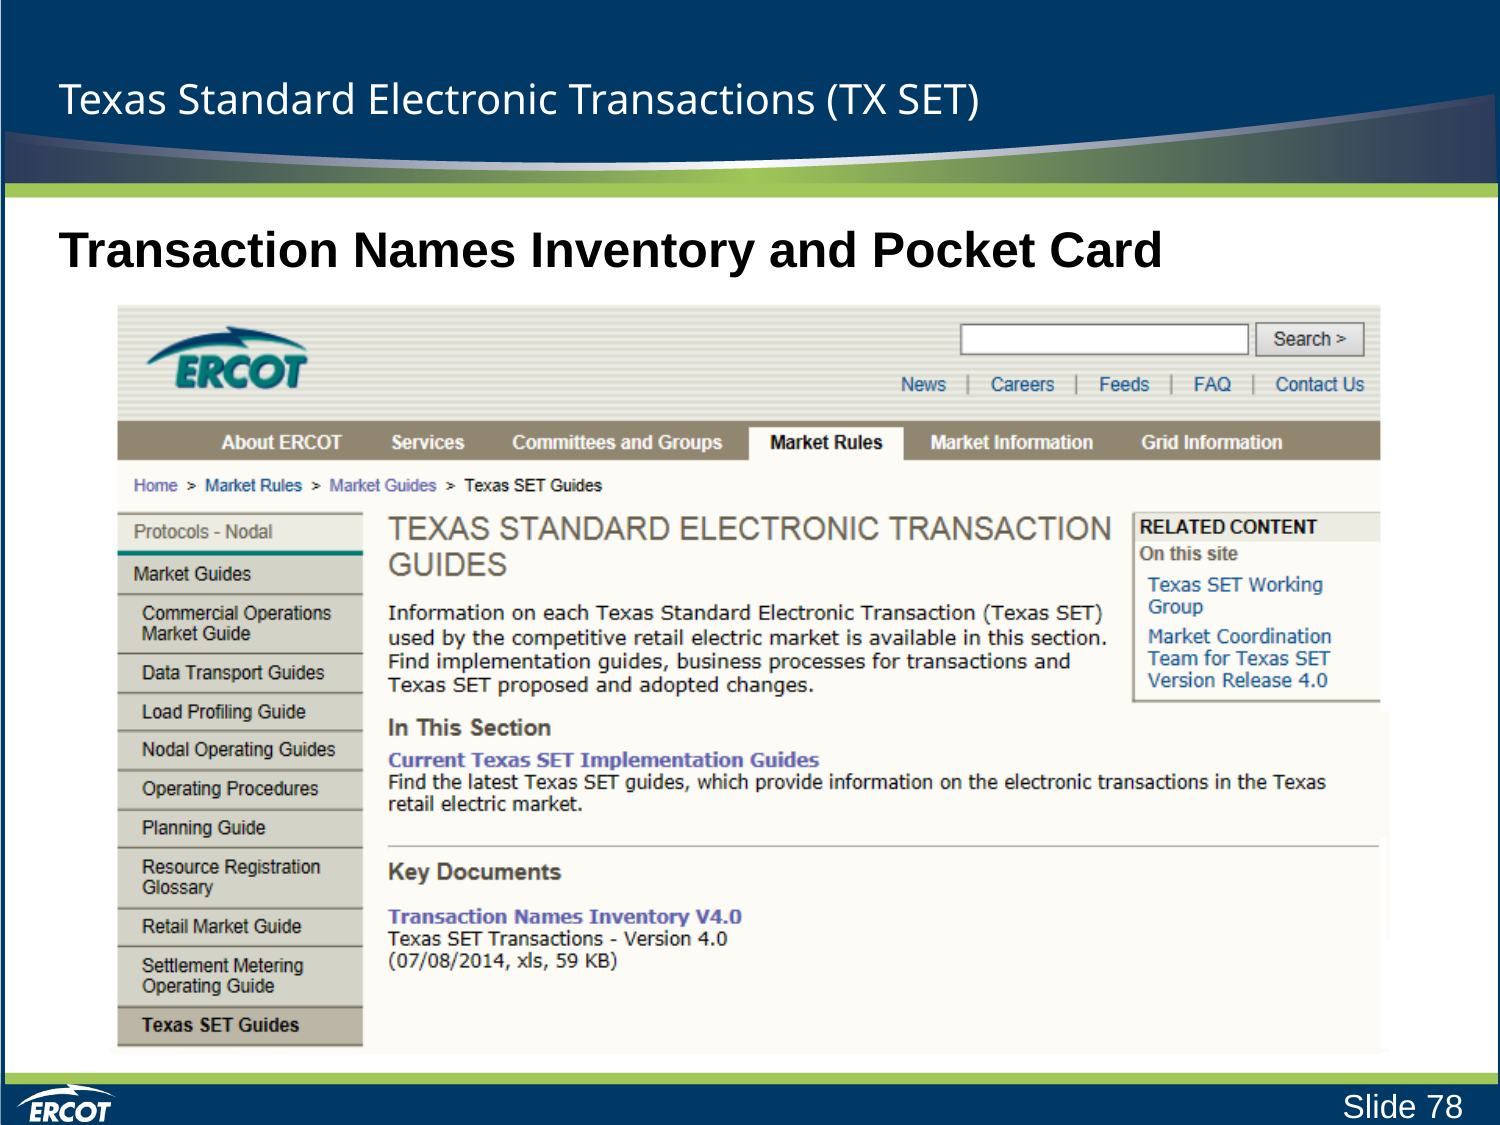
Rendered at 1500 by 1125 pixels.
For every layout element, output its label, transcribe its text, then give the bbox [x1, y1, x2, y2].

list Transaction Names Inventory and Pocket Card [43, 209, 1469, 991]
picture [0, 0, 1500, 1125]
title Texas Standard Electronic Transactions (TX SET) [43, 52, 1463, 143]
